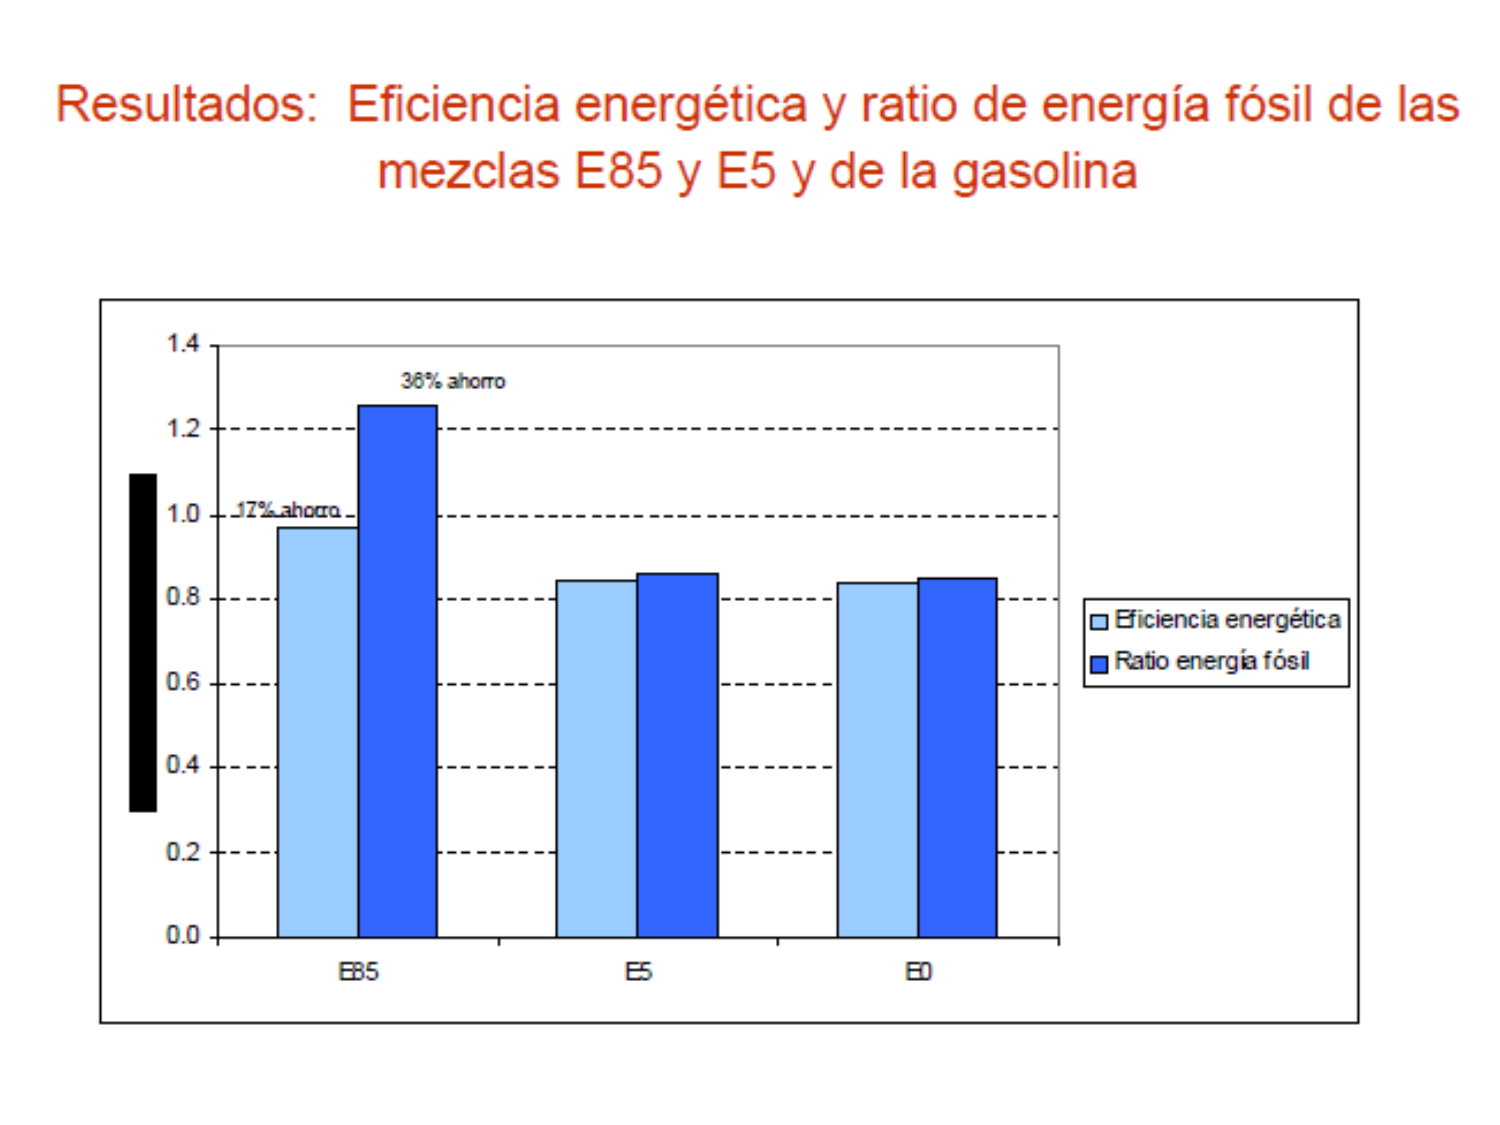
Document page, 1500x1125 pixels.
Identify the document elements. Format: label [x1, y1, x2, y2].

text_box [17, 69, 1480, 1057]
